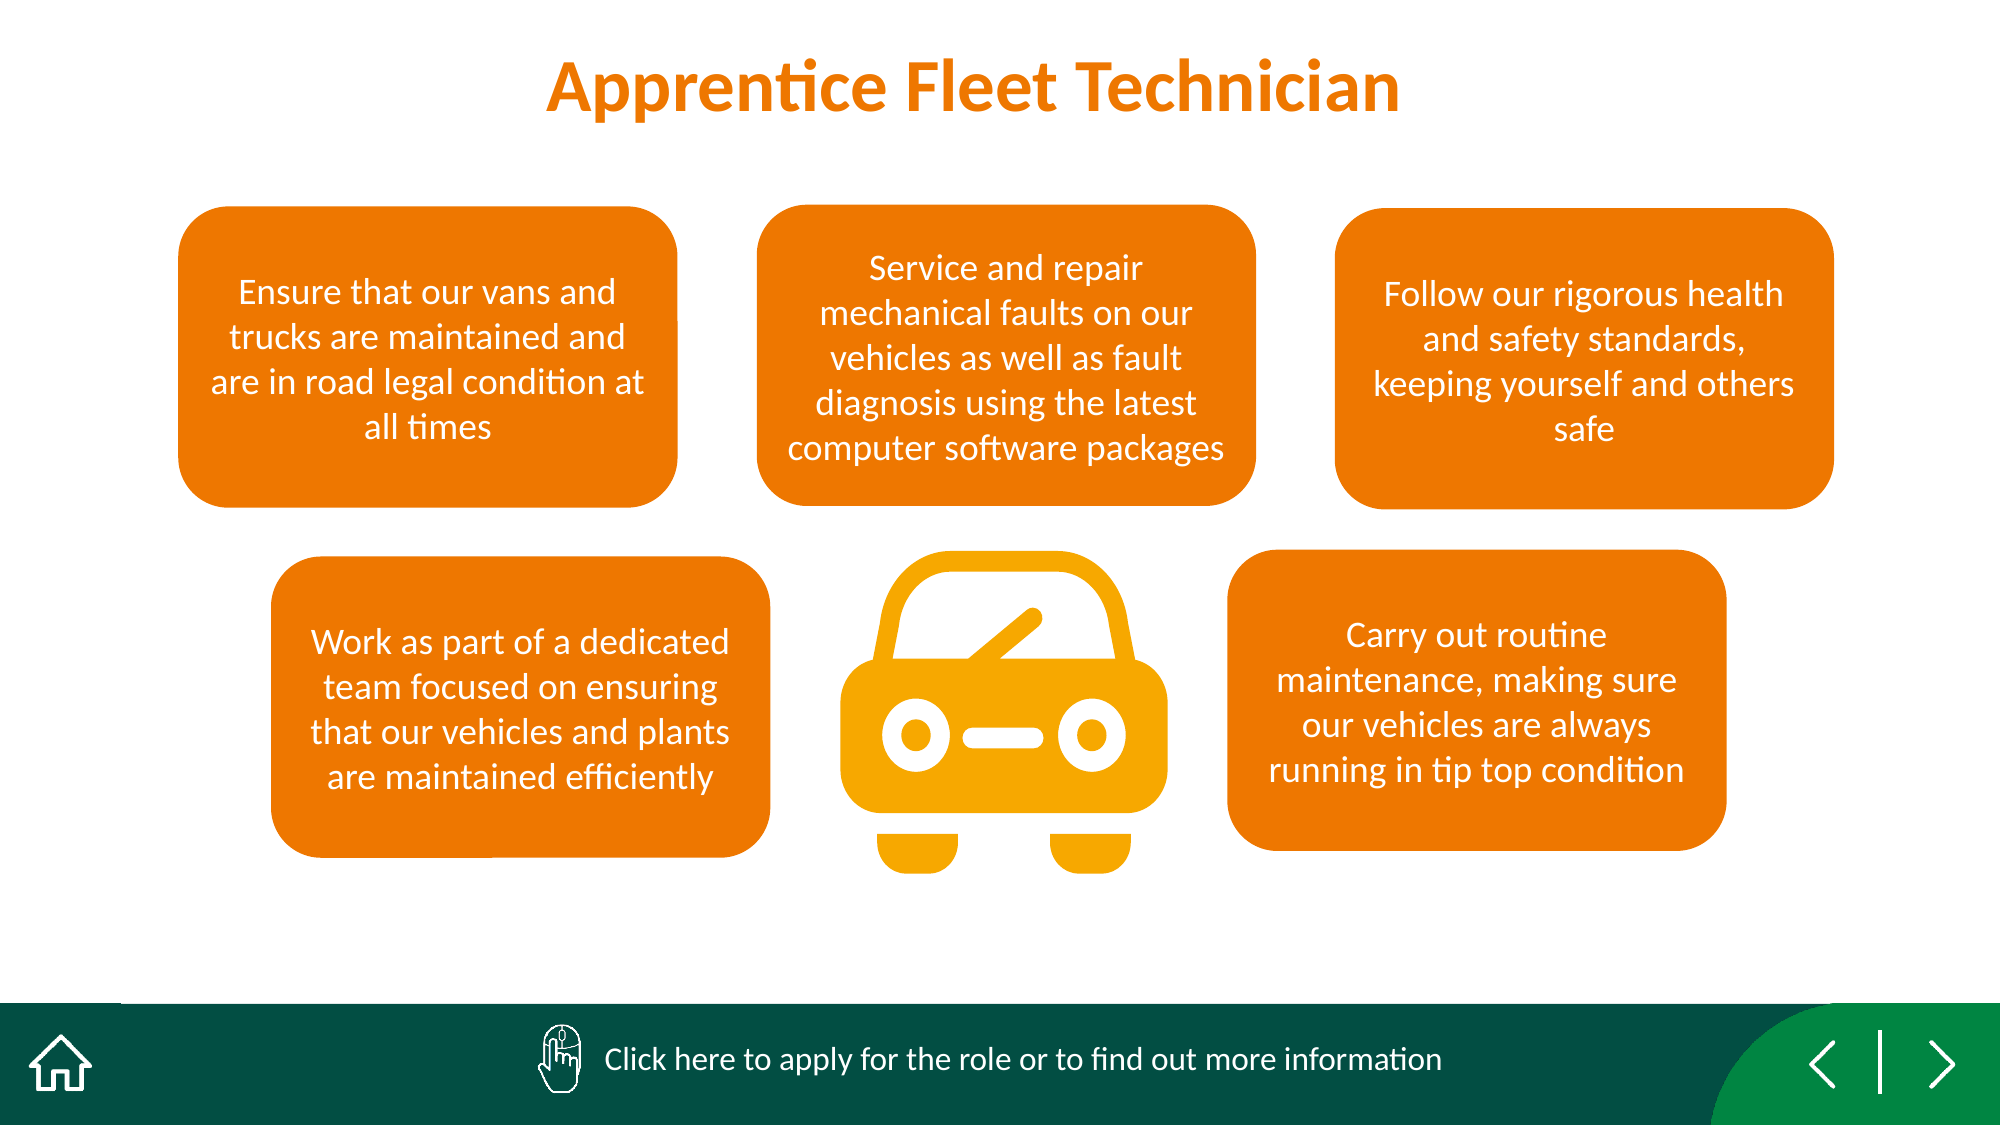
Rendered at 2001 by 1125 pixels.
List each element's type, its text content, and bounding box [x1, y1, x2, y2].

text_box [840, 550, 1168, 874]
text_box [530, 1016, 1470, 1098]
text_box Service and repair mechanical faults on our vehicles as well as fault diagnosis using the latest computer software packages [755, 203, 1258, 508]
text_box Work as part of a dedicated team focused on ensuring that our vehicles and plants are maintained efficiently [269, 555, 772, 859]
picture [0, 1003, 121, 1125]
text_box Ensure that our vans and trucks are maintained and are in road legal condition at all times [177, 205, 679, 509]
text_box [121, 1003, 1708, 1125]
title Apprentice Fleet Technician [239, 39, 1727, 112]
text_box Carry out routine maintenance, making sure our vehicles are always running in tip top condition [1226, 548, 1728, 853]
picture [1708, 1003, 2000, 1125]
text_box Follow our rigorous health and safety standards, keeping yourself and others safe [1333, 207, 1836, 511]
